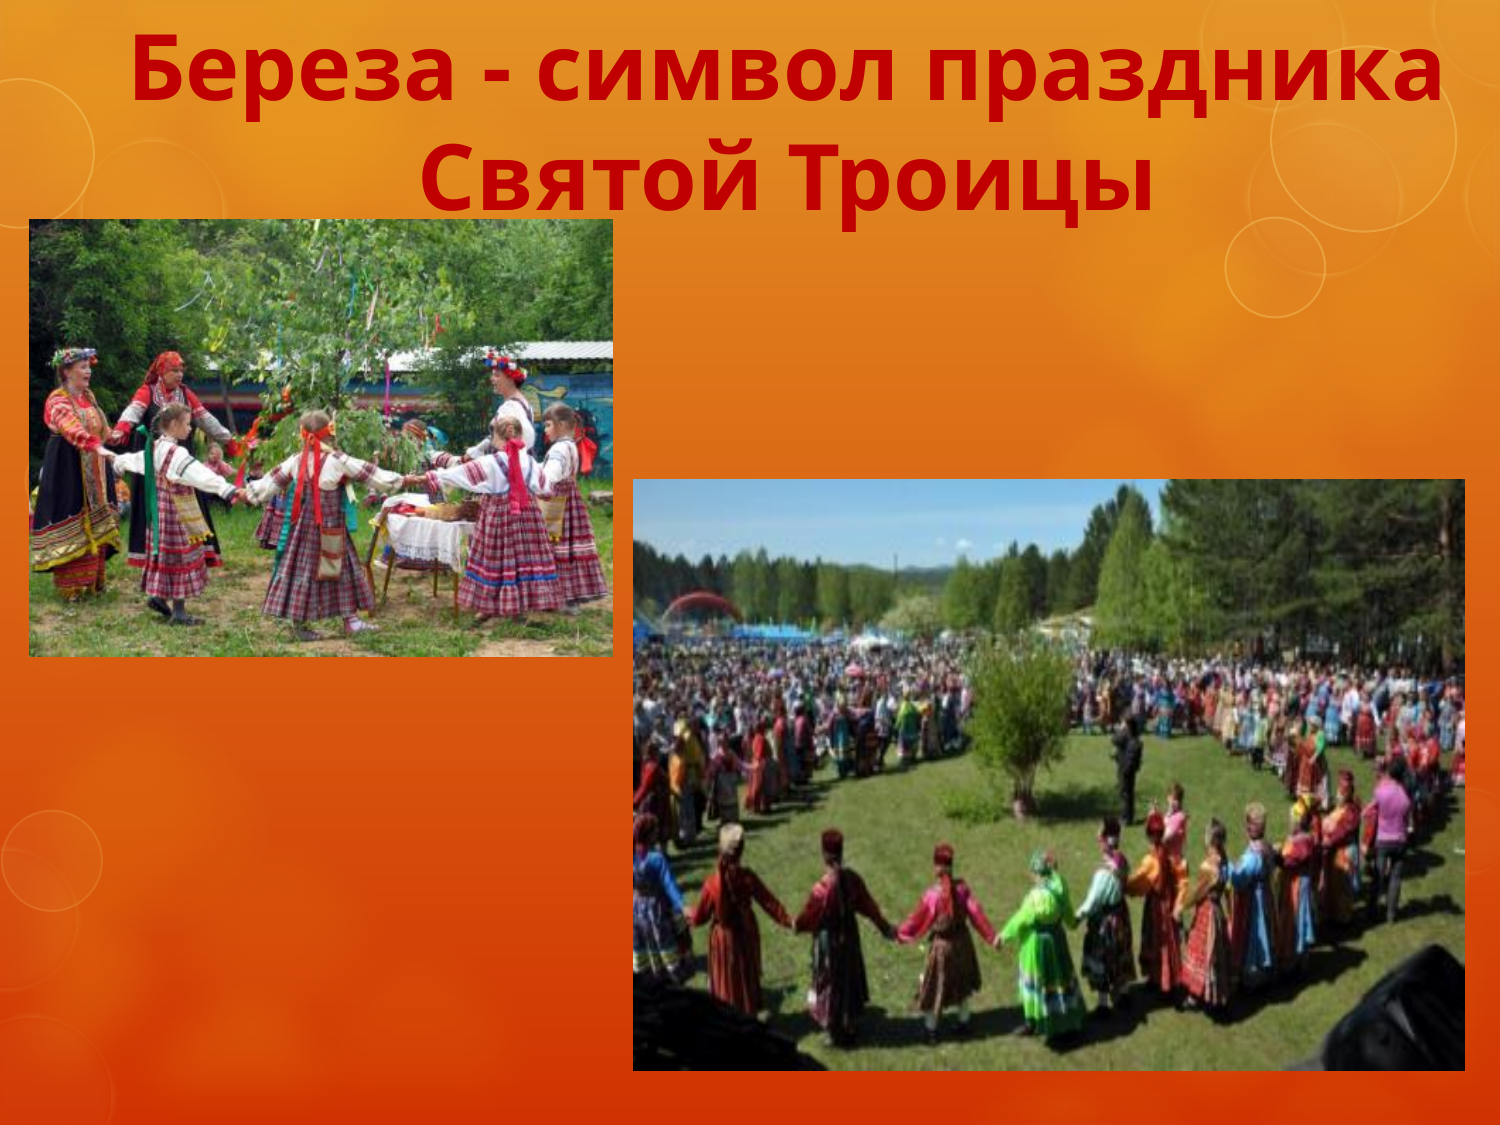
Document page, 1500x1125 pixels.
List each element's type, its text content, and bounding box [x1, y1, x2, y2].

title Береза - символ праздника Святой Троицы [0, 42, 1500, 195]
picture [632, 479, 1465, 1071]
picture [28, 219, 613, 658]
